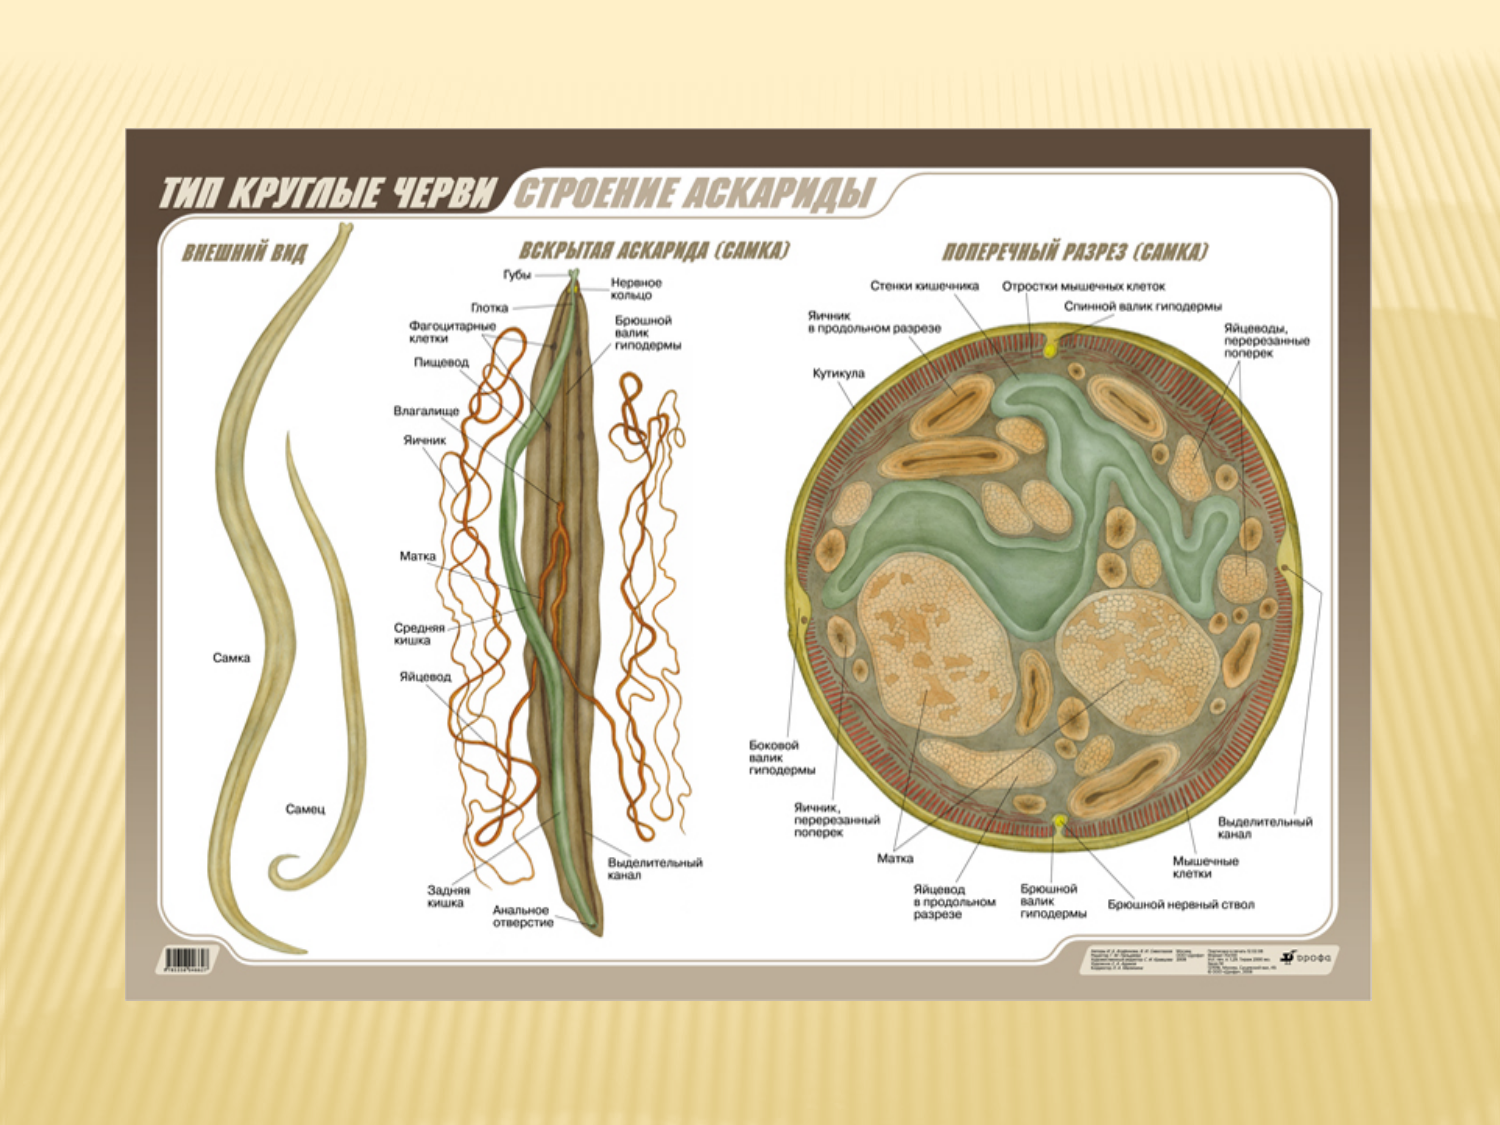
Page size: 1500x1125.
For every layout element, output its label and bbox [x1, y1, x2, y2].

picture [125, 128, 1372, 1002]
